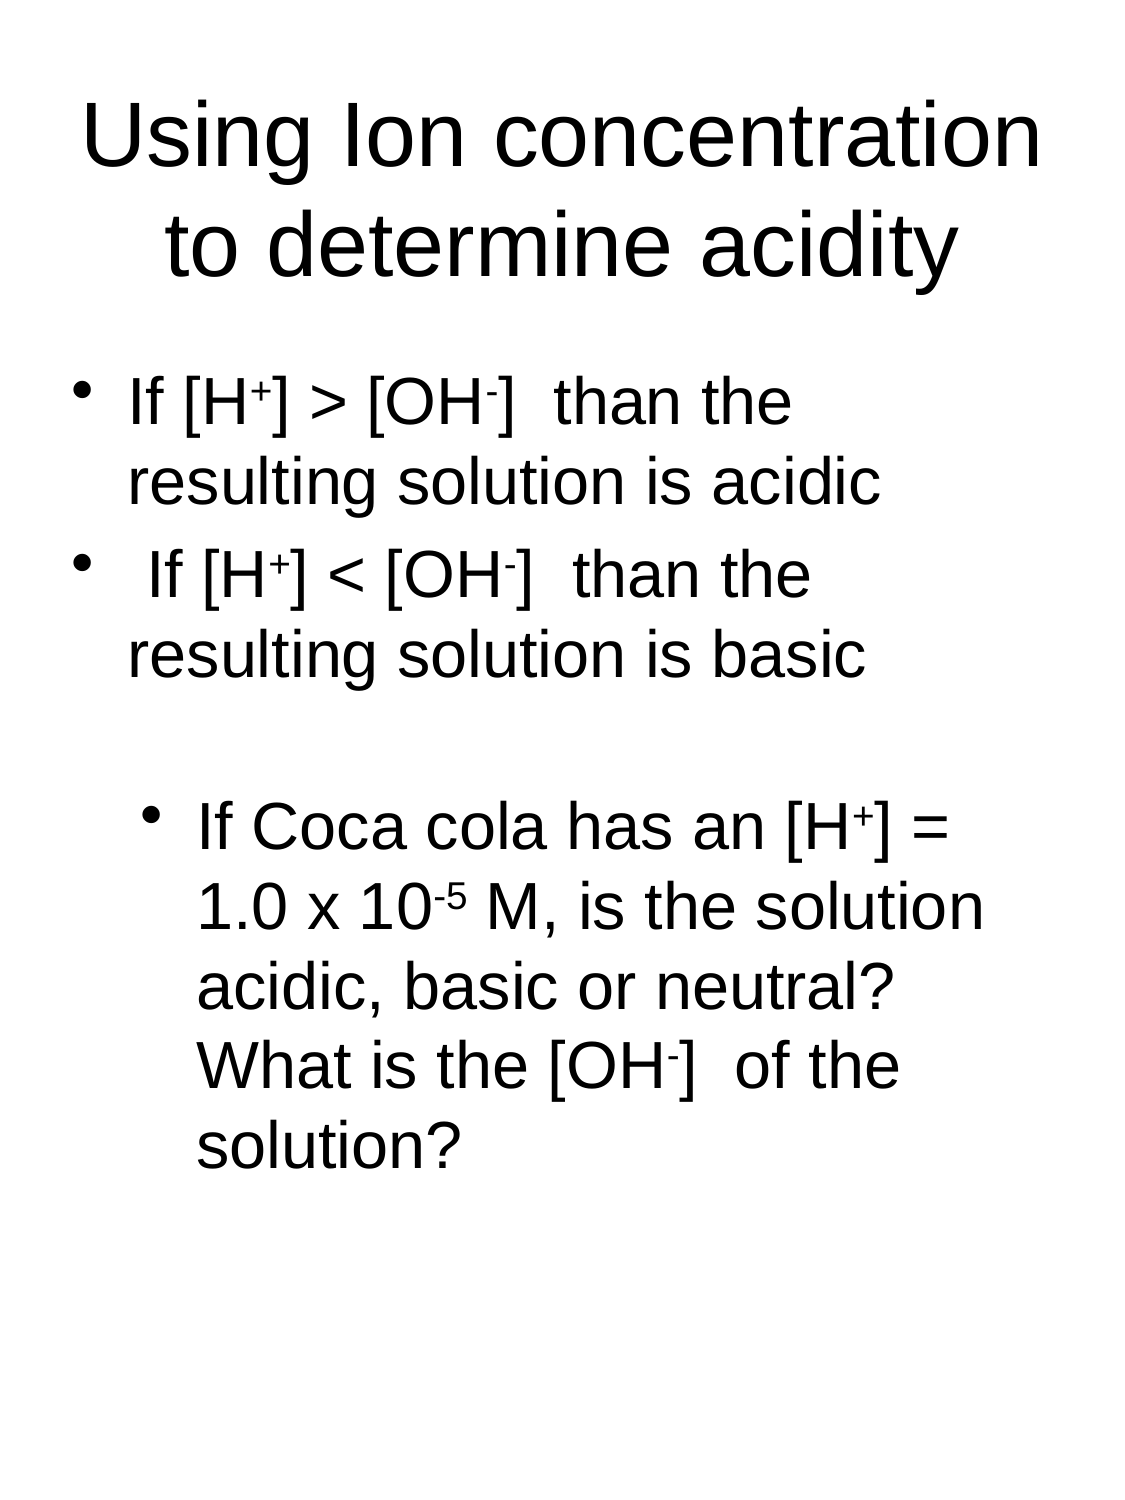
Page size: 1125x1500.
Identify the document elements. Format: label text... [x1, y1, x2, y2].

title Using Ion concentration to determine acidity [56, 60, 1069, 311]
list If [H+] > [OH-] than the resulting solution is acidic If [H+] < [OH-] than the resulting solution is basic [56, 350, 1069, 775]
list If Coca cola has an [H+] = 1.0 x 10-5 M, is the solution acidic, basic or neutral? What is the [OH-] of the solution? [125, 774, 1069, 1340]
